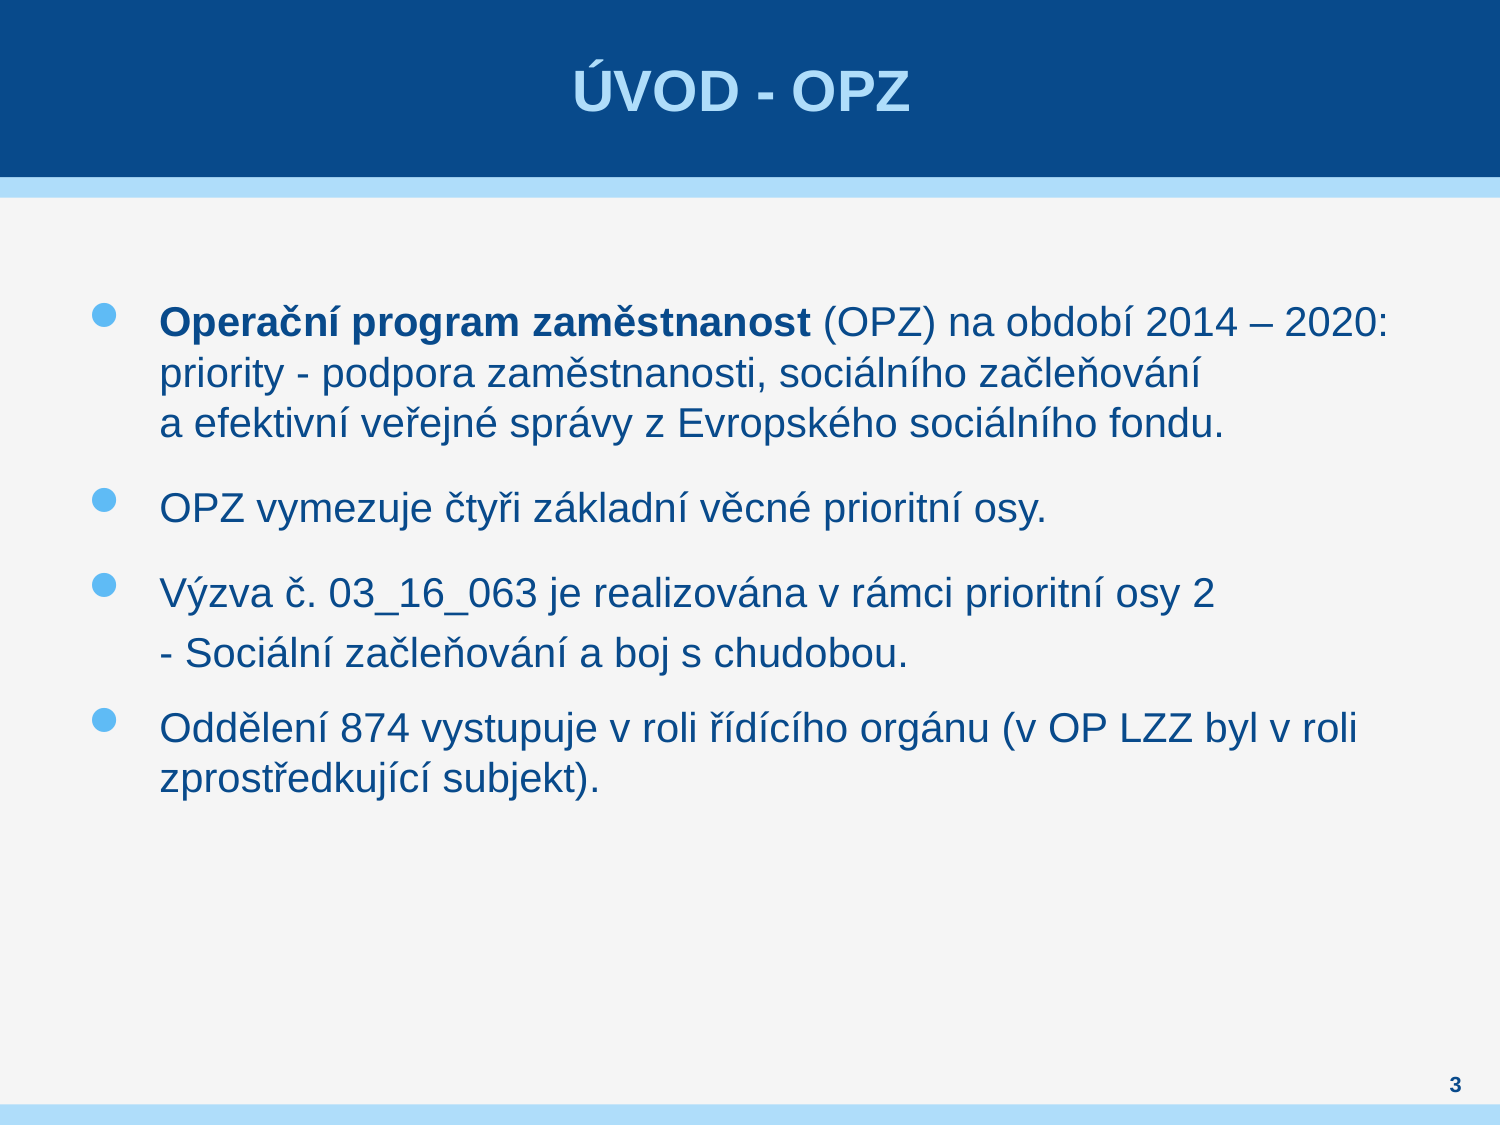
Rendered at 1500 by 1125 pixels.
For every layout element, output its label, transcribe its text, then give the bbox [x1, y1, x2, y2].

title ÚVOD - OPZ [59, 0, 1441, 178]
list Operační program zaměstnanost (OPZ) na období 2014 – 2020: priority - podpora zaměstnanosti, sociálního začleňování a efektivní veřejné správy z Evropského sociálního fondu. OPZ vymezuje čtyři základní věcné prioritní osy. Výzva č. 03_16_063 je realizována v rámci prioritní osy 2 - Sociální začleňování a boj s chudobou. Oddělení 874 vystupuje v roli řídícího orgánu (v OP LZZ byl v roli zprostředkující subjekt). [88, 295, 1412, 1004]
slide_number 3 [1417, 1068, 1495, 1099]
